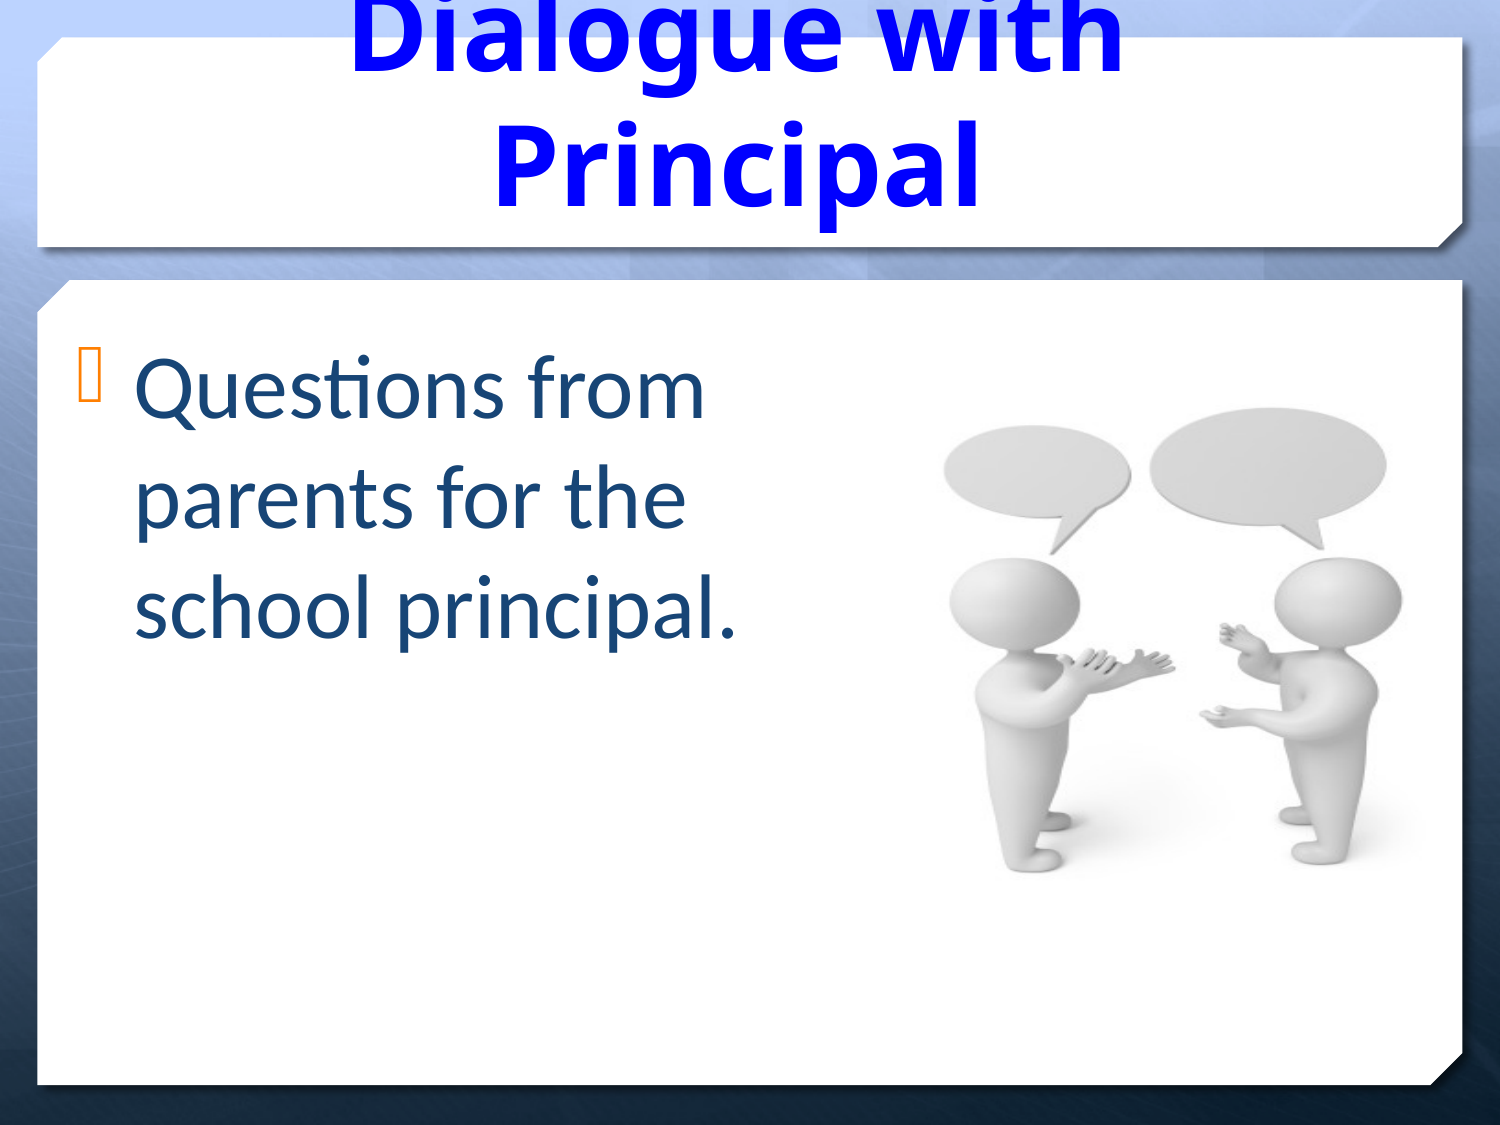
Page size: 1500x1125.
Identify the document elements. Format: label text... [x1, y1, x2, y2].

list Questions from parents for the school principal. [61, 319, 837, 1045]
title Dialogue with Principal [127, 48, 1346, 236]
picture [892, 403, 1444, 901]
